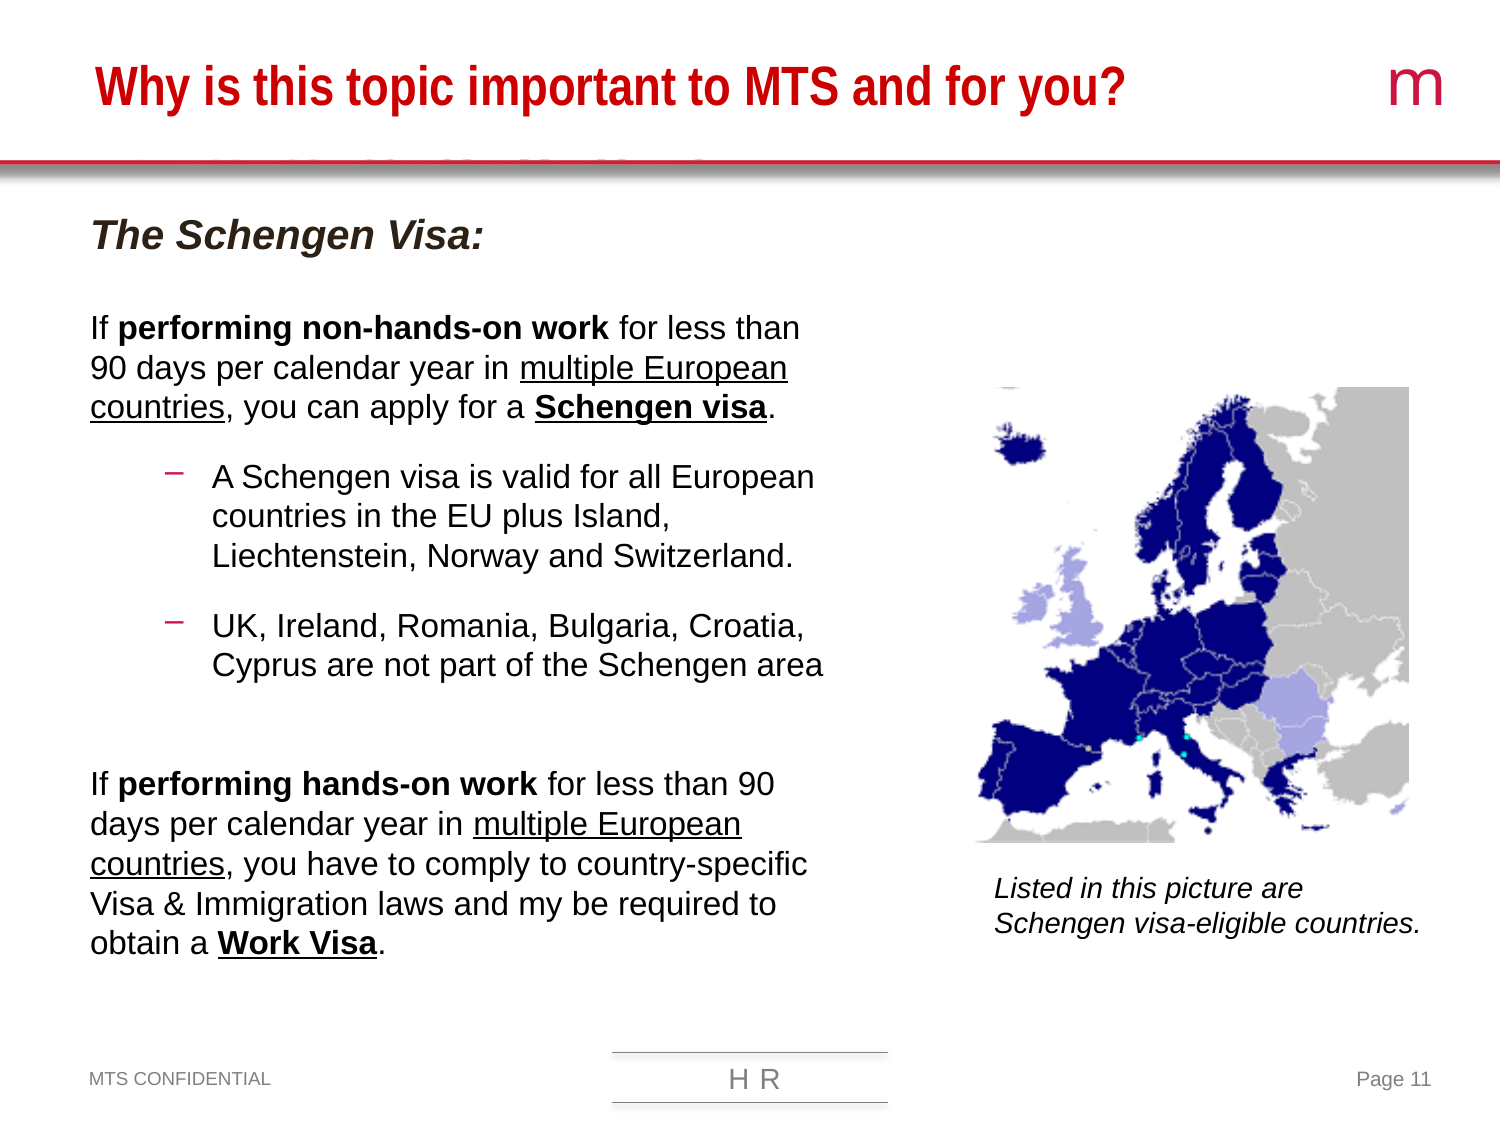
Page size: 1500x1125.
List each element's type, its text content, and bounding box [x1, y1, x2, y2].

picture [974, 387, 1409, 844]
title Why is this topic important to MTS and for you? [80, 12, 1198, 155]
list The Schengen Visa: If performing non-hands-on work for less than 90 days per calendar year in multiple European countries, you can apply for a Schengen visa. A Schengen visa is valid for all European countries in the EU plus Island, Liechtenstein, Norway and Switzerland. UK, Ireland, Romania, Bulgaria, Croatia, Cyprus are not part of the Schengen area If performing hands-on work for less than 90 days per calendar year in multiple European countries, you have to comply to country-specific Visa & Immigration laws and my be required to obtain a Work Visa. [75, 200, 850, 1028]
text_box Listed in this picture are Schengen visa-eligible countries. [979, 862, 1455, 948]
picture [0, 159, 1500, 188]
